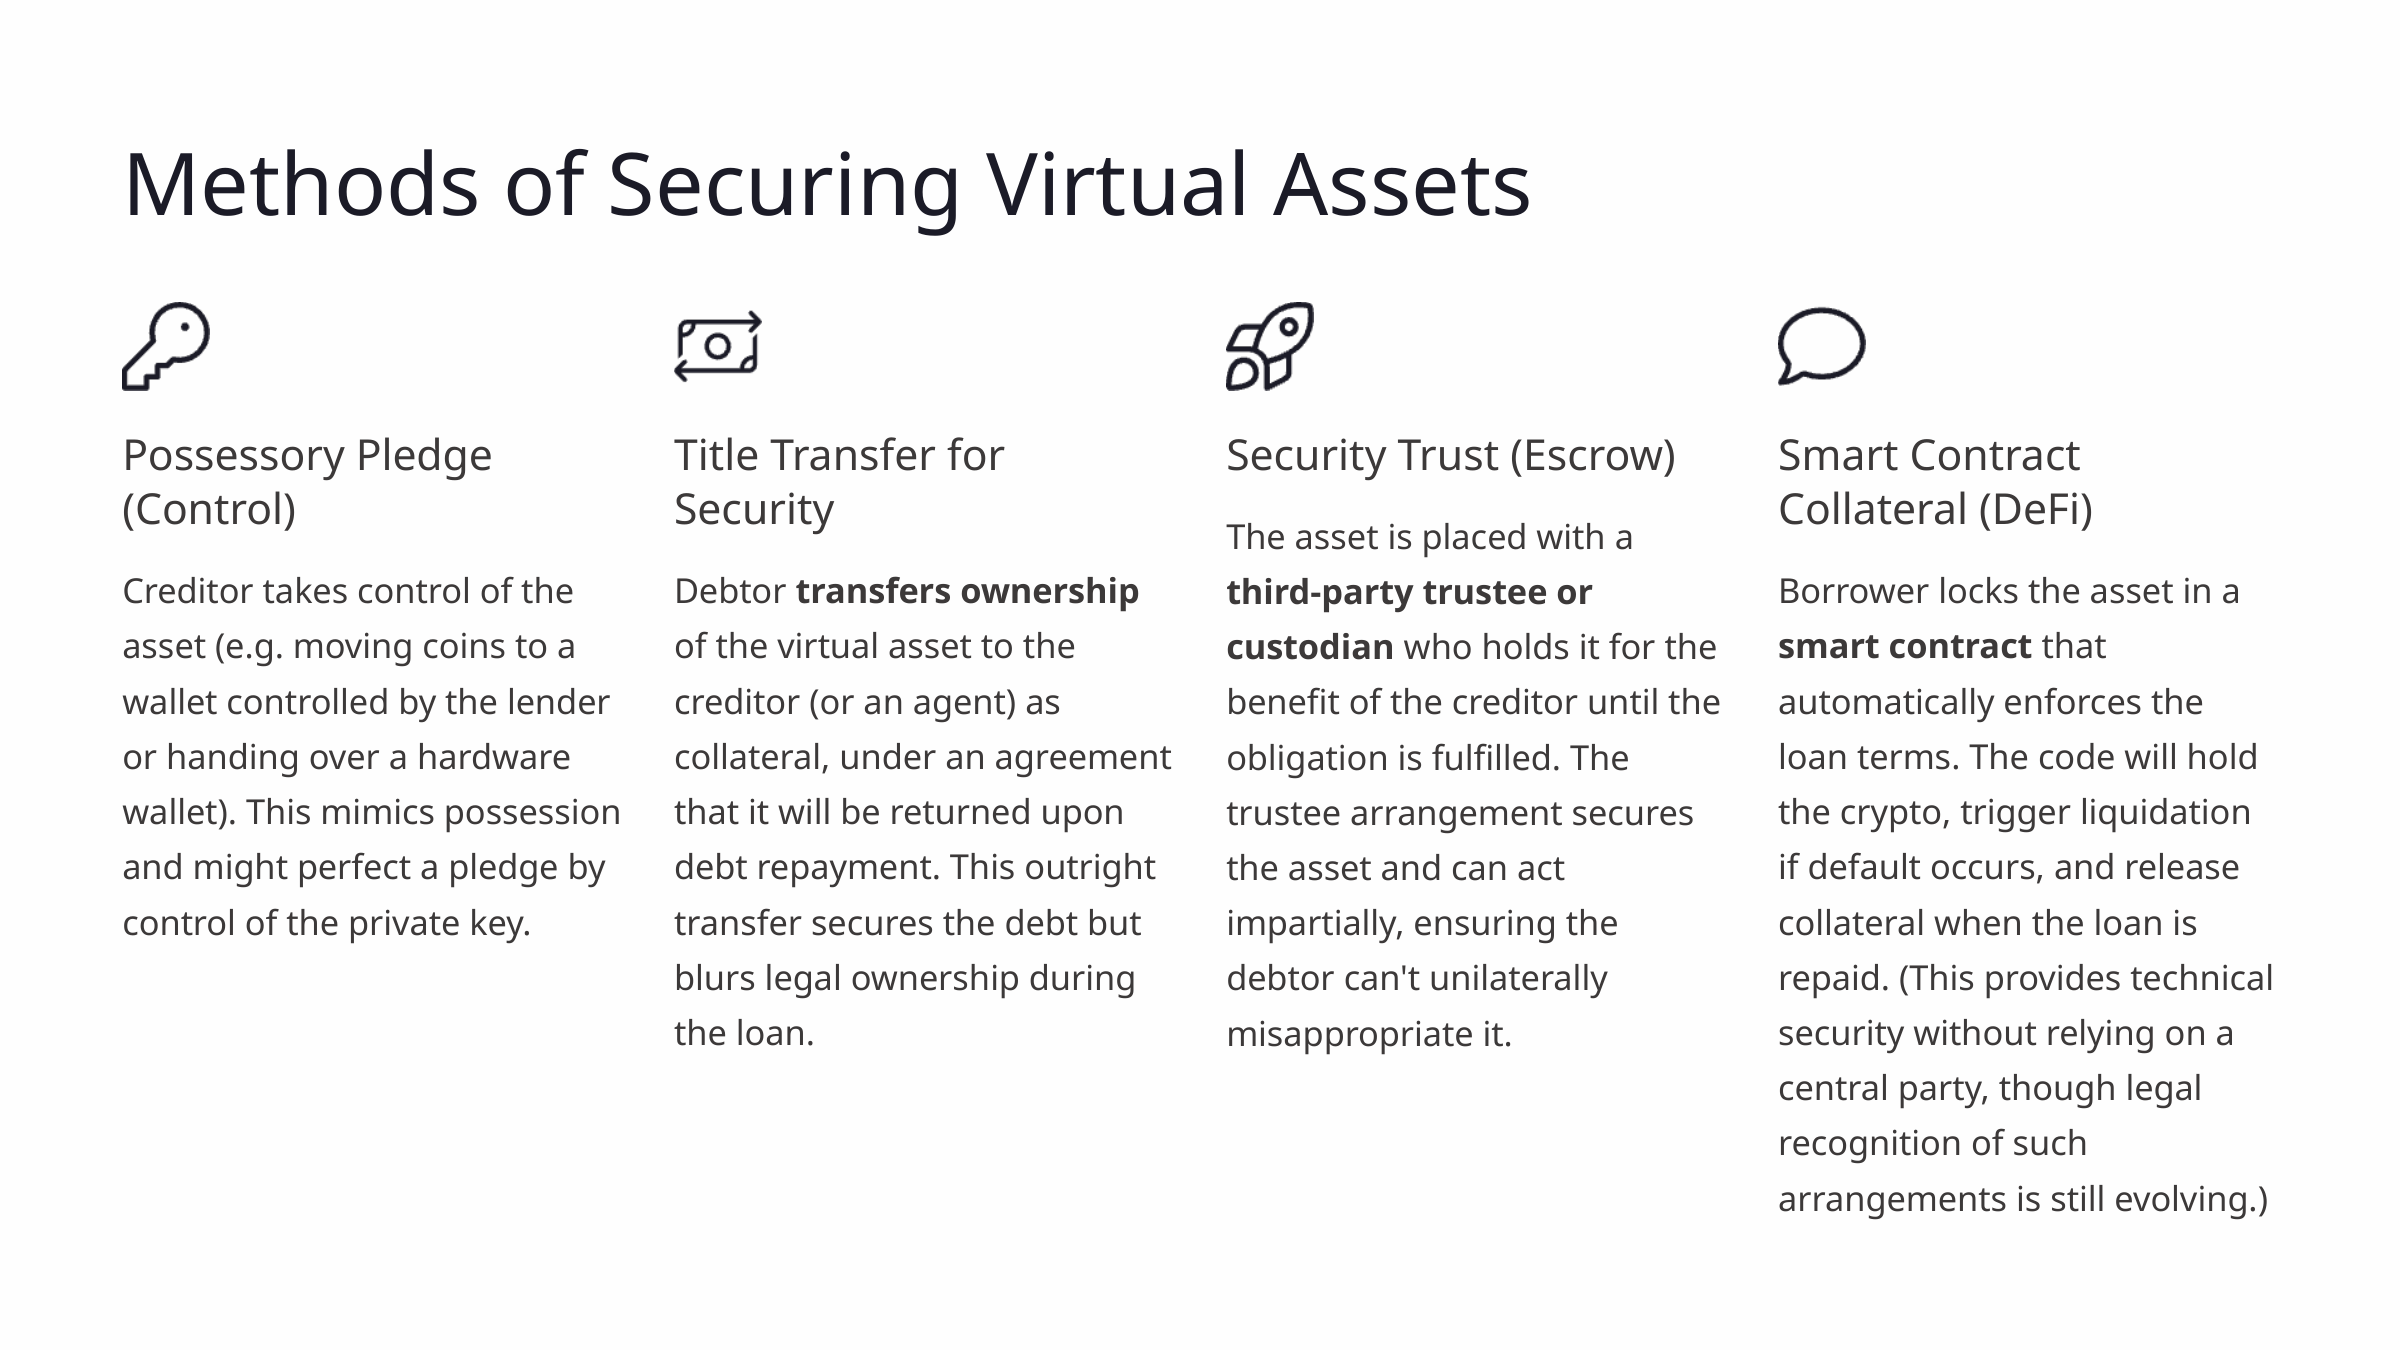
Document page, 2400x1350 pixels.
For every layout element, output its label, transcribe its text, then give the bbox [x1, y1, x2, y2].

text_box Methods of Securing Virtual Assets [122, 123, 1522, 233]
picture [1778, 302, 1866, 391]
text_box Title Transfer for Security [674, 425, 1174, 535]
text_box Possessory Pledge (Control) [122, 425, 622, 535]
text_box Debtor transfers ownership of the virtual asset to the creditor (or an agent) as collateral, under an agreement that it will be returned upon debt repayment. This outright transfer secures the debt but blurs legal ownership during the loan. [674, 555, 1174, 1059]
text_box The asset is placed with a third-party trustee or custodian who holds it for the benefit of the creditor until the obligation is fulfilled. The trustee arrangement secures the asset and can act impartially, ensuring the debtor can't unilaterally misappropriate it. [1226, 500, 1726, 1004]
picture [674, 302, 762, 391]
picture [122, 302, 210, 391]
text_box Creditor takes control of the asset (e.g. moving coins to a wallet controlled by the lender or handing over a hardware wallet). This mimics possession and might perfect a pledge by control of the private key. [122, 555, 622, 947]
picture [1226, 302, 1314, 391]
text_box Smart Contract Collateral (DeFi) [1778, 425, 2278, 535]
text_box Borrower locks the asset in a smart contract that automatically enforces the loan terms. The code will hold the crypto, trigger liquidation if default occurs, and release collateral when the loan is repaid. (This provides technical security without relying on a central party, though legal recognition of such arrangements is still evolving.) [1778, 555, 2278, 1227]
text_box Security Trust (Escrow) [1226, 425, 1681, 480]
